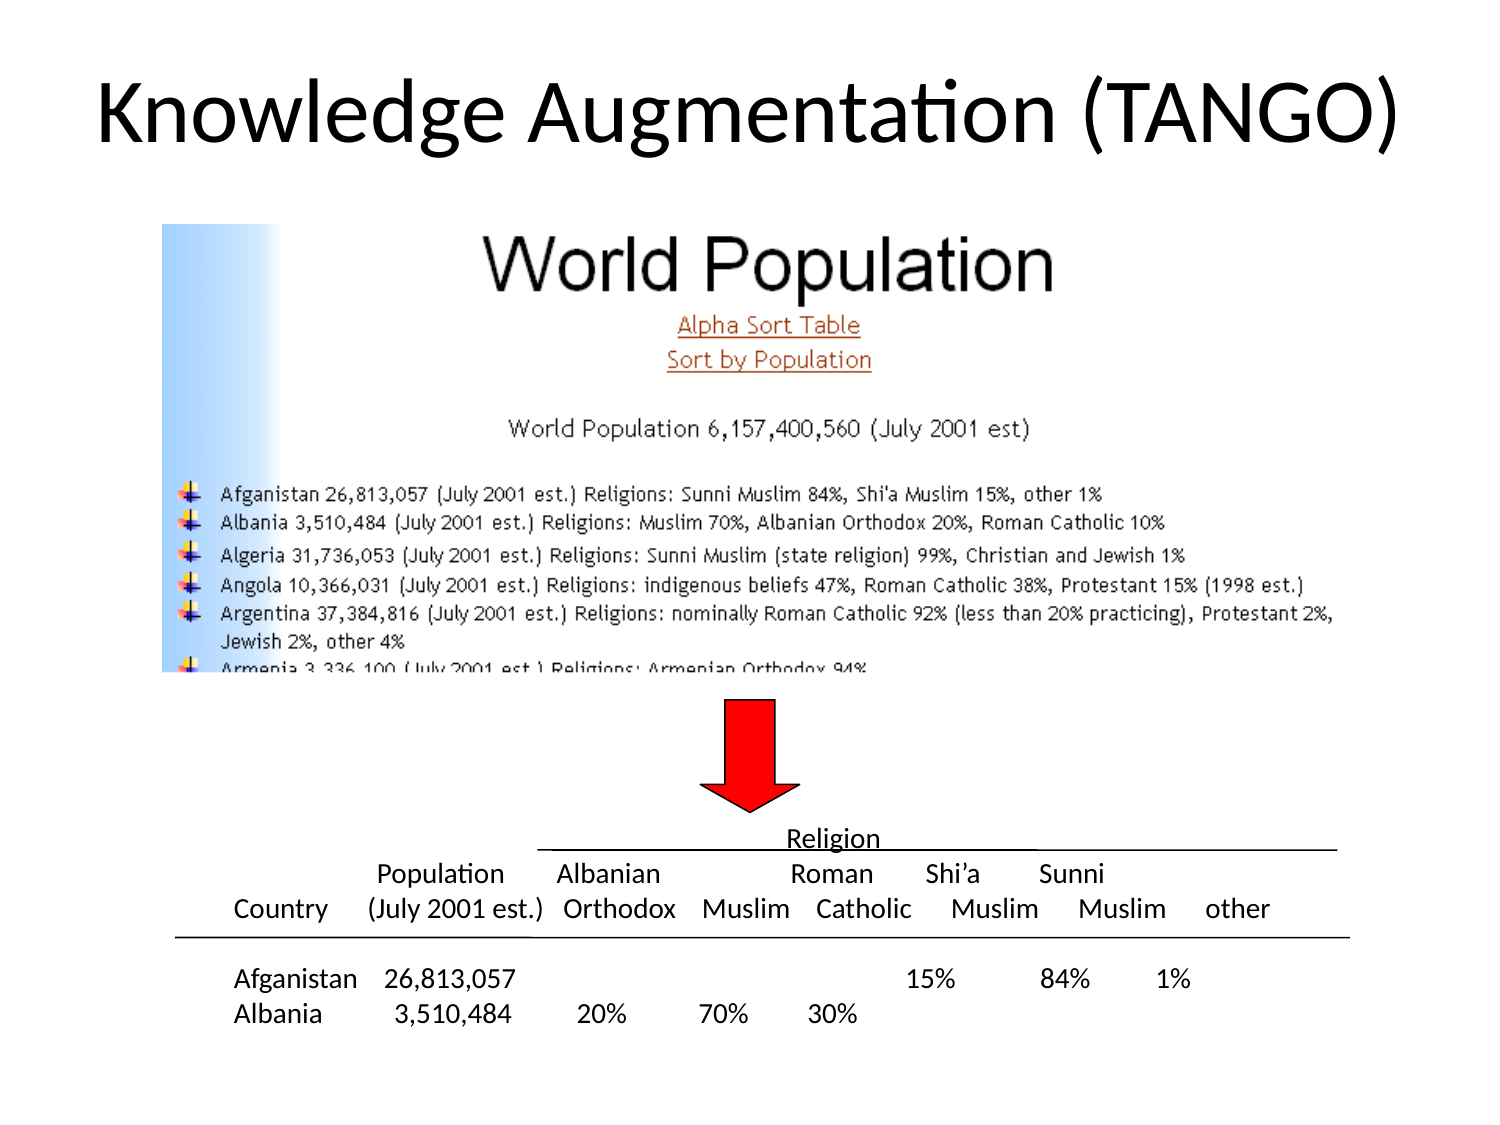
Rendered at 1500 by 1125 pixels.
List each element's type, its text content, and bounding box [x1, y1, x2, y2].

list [162, 224, 1349, 674]
text_box Religion Population Albanian Roman Shi’a Sunni Country (July 2001 est.) Orthodox Muslim Catholic Muslim Muslim other Afganistan 26,813,057 15% 84% 1% Albania 3,510,484 20% 70% 30% [219, 938, 1287, 1037]
text_box Religion Population Albanian Roman Shi’a Sunni Country (July 2001 est.) Orthodox Muslim Catholic Muslim Muslim other Afganistan 26,813,057 15% 84% 1% Albania 3,510,484 20% 70% 30% [219, 812, 1287, 937]
text_box [699, 699, 800, 813]
title Knowledge Augmentation (TANGO) [24, 12, 1475, 200]
